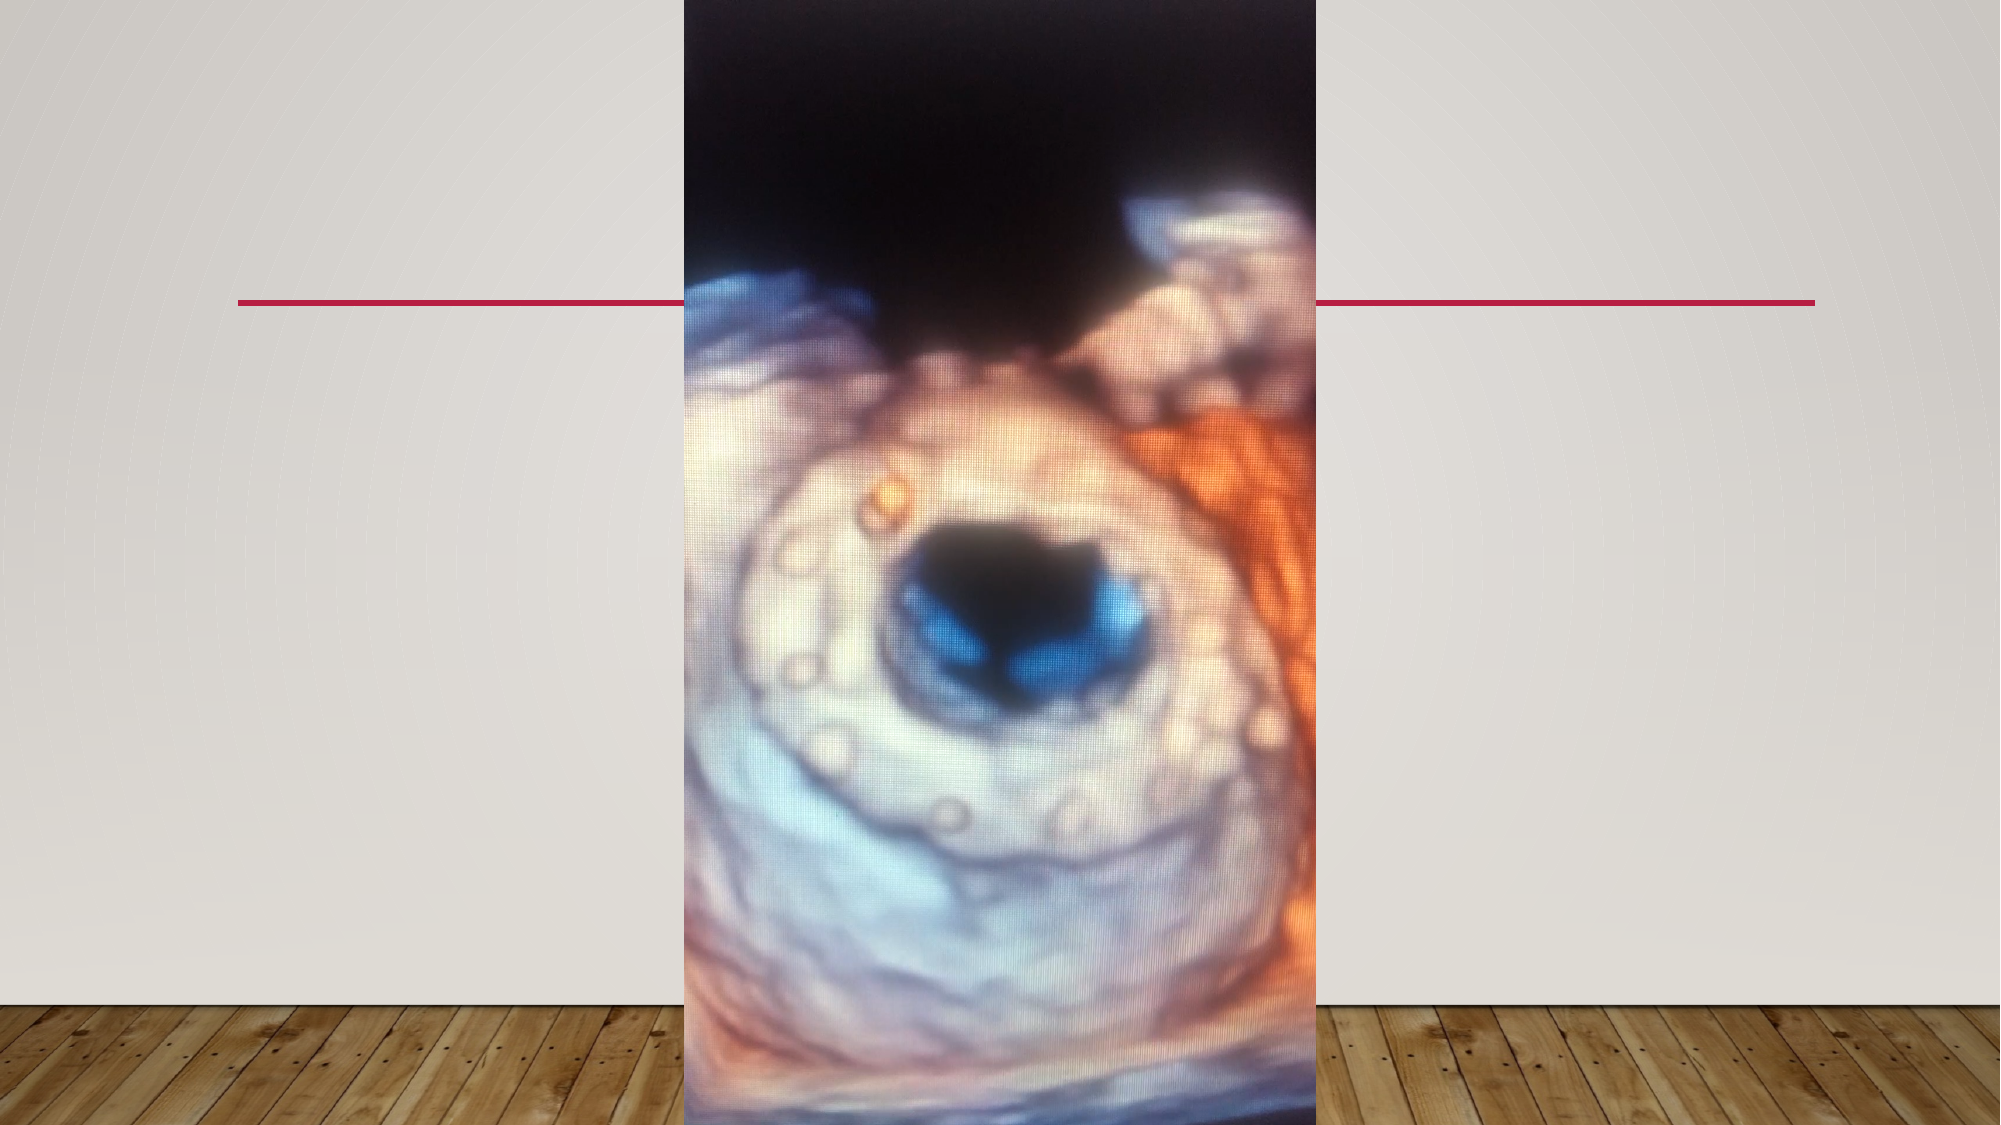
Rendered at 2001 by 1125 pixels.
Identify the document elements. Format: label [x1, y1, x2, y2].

picture [1317, 1005, 2000, 1125]
text_box [683, 0, 1317, 1125]
picture [0, 1005, 683, 1125]
